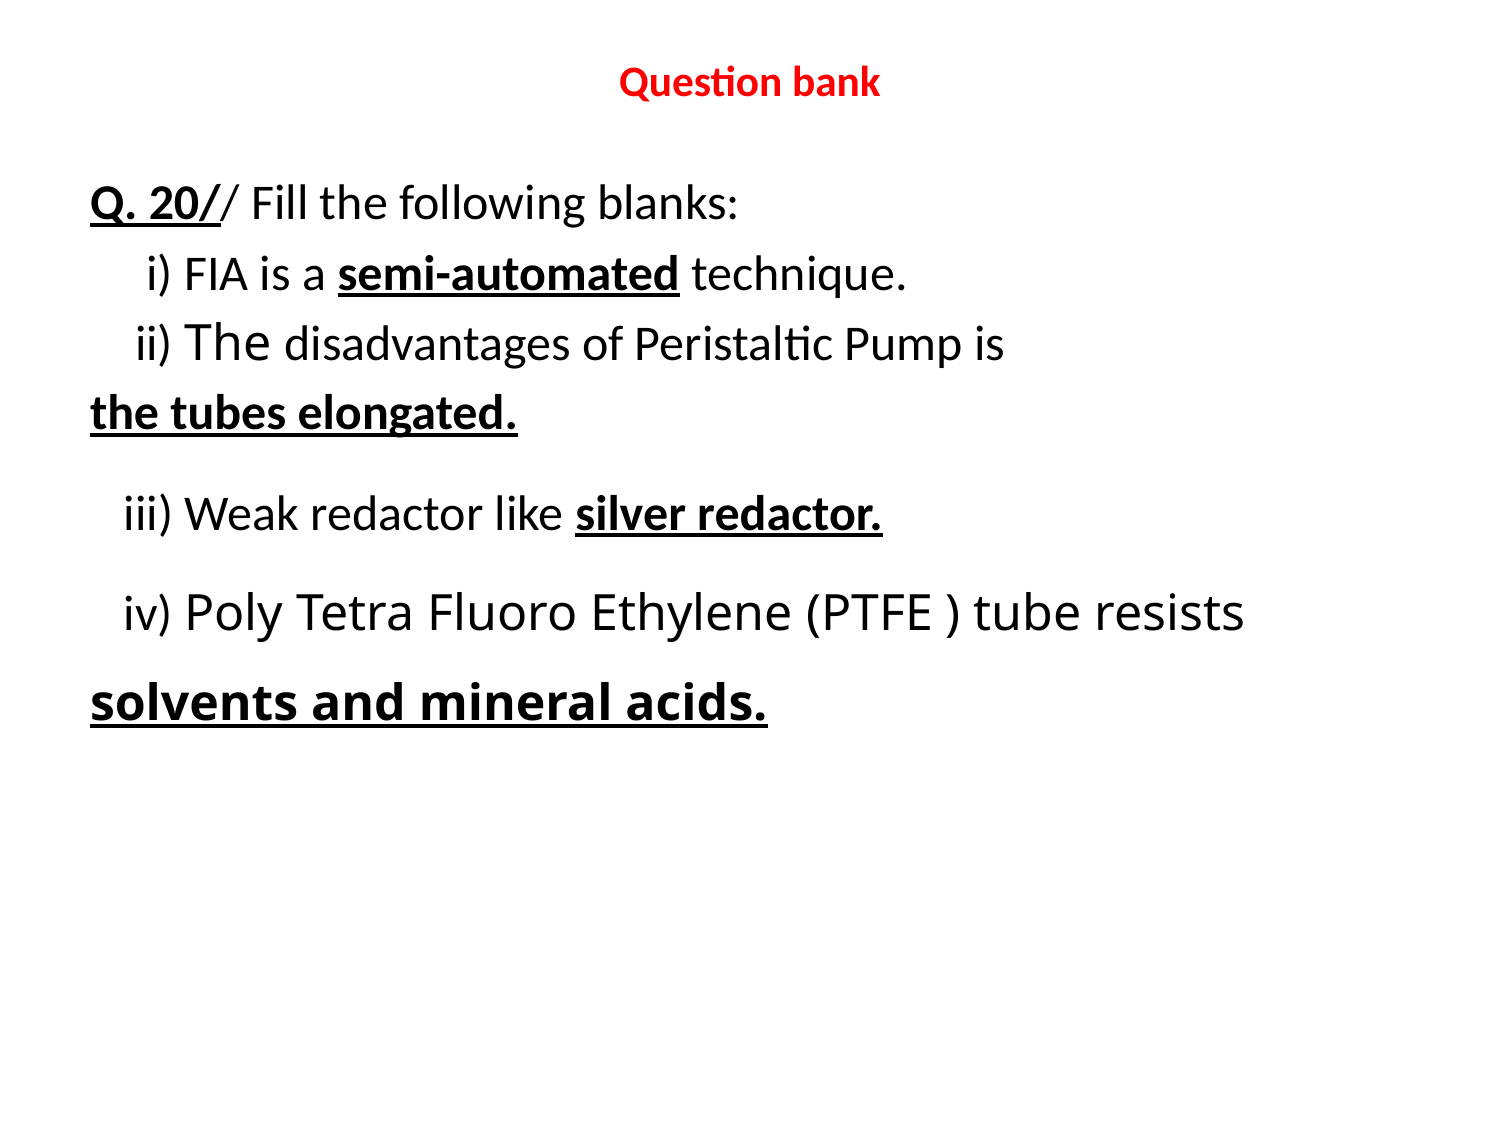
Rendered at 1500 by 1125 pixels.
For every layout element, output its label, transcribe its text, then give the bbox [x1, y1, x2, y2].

list Q. 20// Fill the following blanks: i) FIA is a semi-automated technique. ii) The disadvantages of Peristaltic Pump is the tubes elongated. iii) Weak redactor like silver redactor. iv) Poly Tetra Fluoro Ethylene (PTFE ) tube resists solvents and mineral acids. [75, 162, 1425, 1005]
title Question bank [75, 45, 1425, 113]
